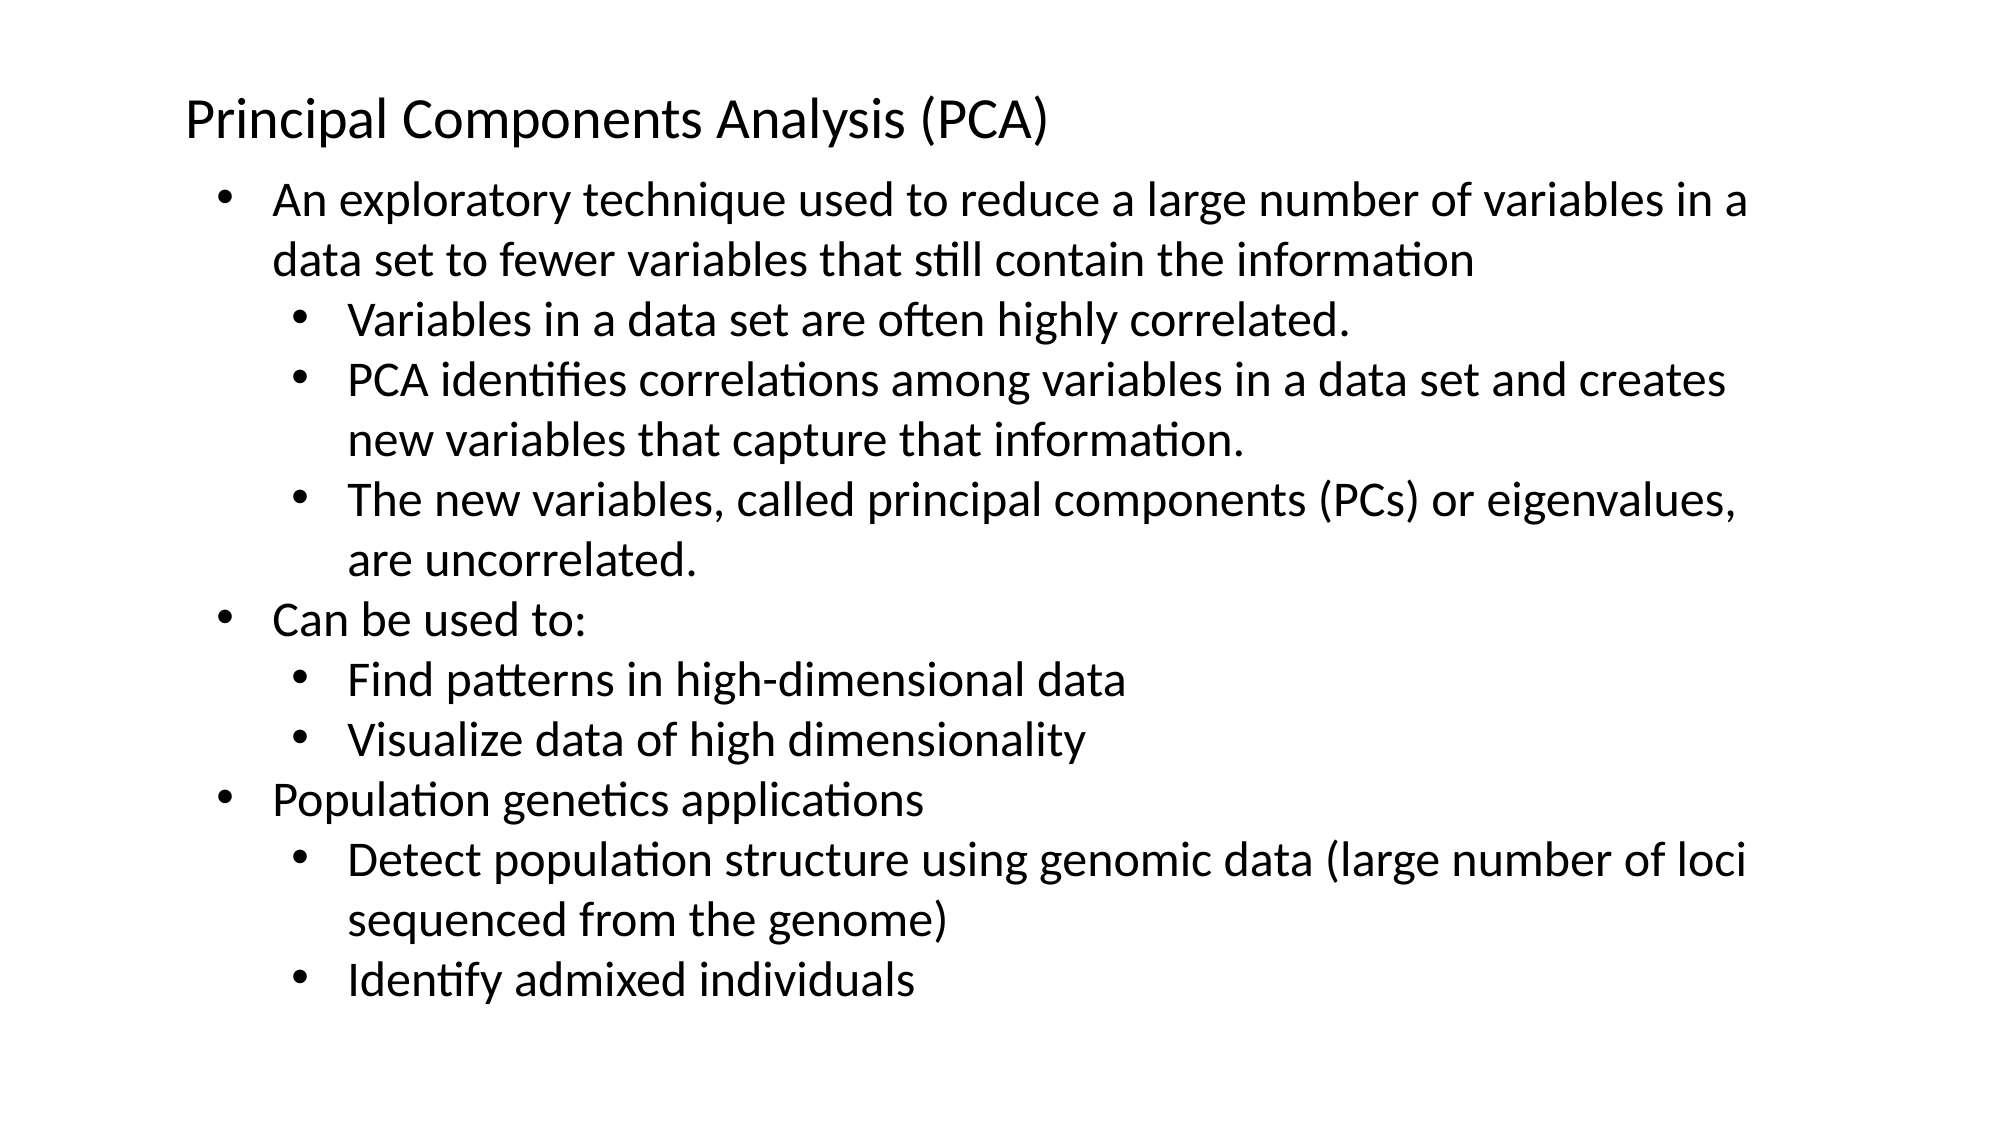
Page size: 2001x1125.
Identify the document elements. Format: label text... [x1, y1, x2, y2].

text_box An exploratory technique used to reduce a large number of variables in a data set to fewer variables that still contain the information Variables in a data set are often highly correlated. PCA identifies correlations among variables in a data set and creates new variables that capture that information. The new variables, called principal components (PCs) or eigenvalues, are uncorrelated. Can be used to: Find patterns in high-dimensional data Visualize data of high dimensionality Population genetics applications Detect population structure using genomic data (large number of loci sequenced from the genome) Identify admixed individuals [201, 158, 1813, 1014]
text_box Principal Components Analysis (PCA) [170, 72, 1066, 158]
